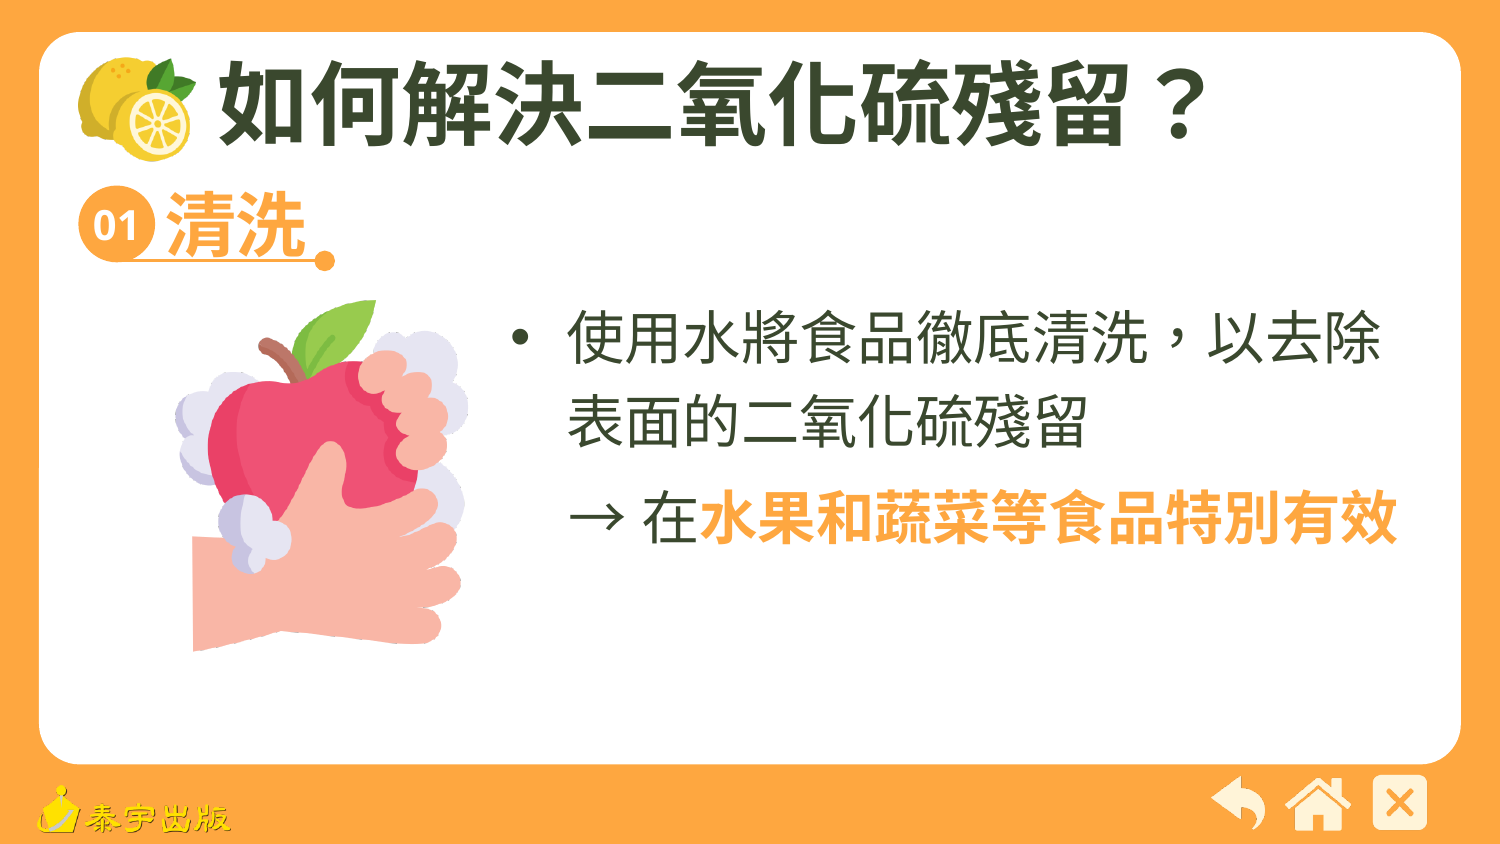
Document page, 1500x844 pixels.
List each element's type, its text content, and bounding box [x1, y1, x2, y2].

text_box 使用水將食品徹底清洗，以去除表面的二氧化硫殘留 →在水果和蔬菜等食品特別有效 [495, 280, 1424, 741]
picture [121, 275, 523, 676]
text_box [76, 173, 325, 275]
picture [1367, 769, 1432, 835]
title 如何解決二氧化硫殘留？ [202, 37, 1453, 168]
picture [37, 785, 231, 833]
picture [1211, 775, 1265, 830]
picture [78, 50, 196, 168]
picture [1285, 771, 1351, 837]
